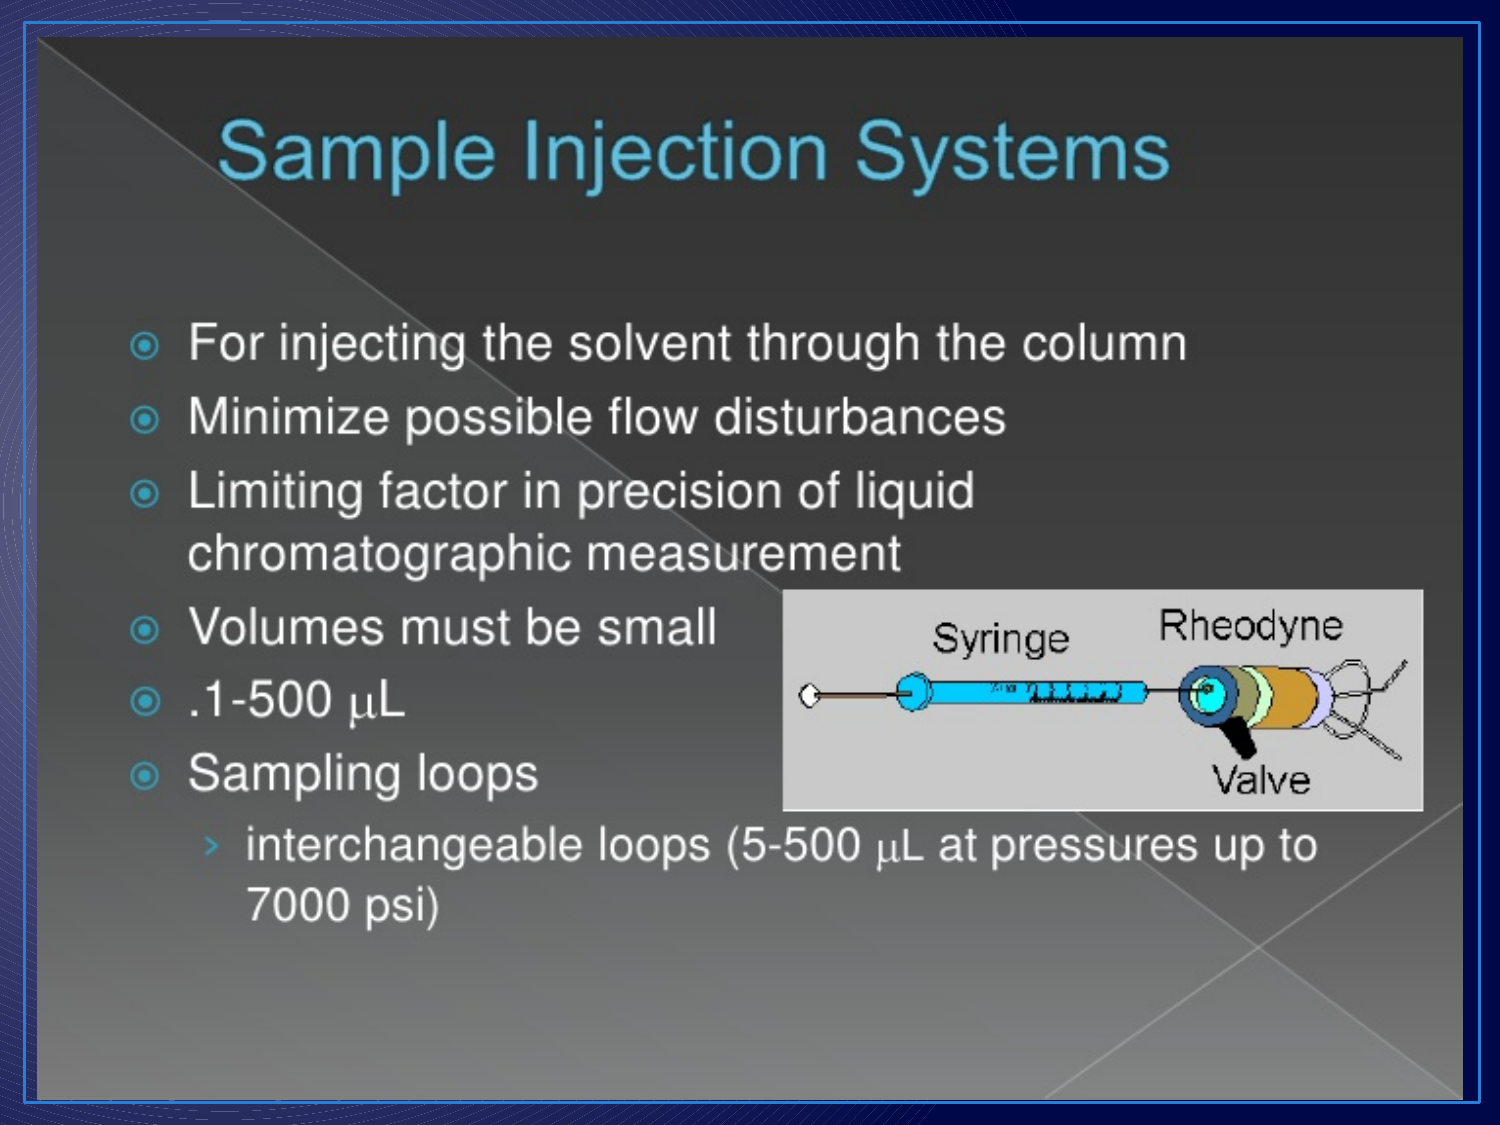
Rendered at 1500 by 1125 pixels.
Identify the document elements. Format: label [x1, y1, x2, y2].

list [37, 37, 1463, 1101]
